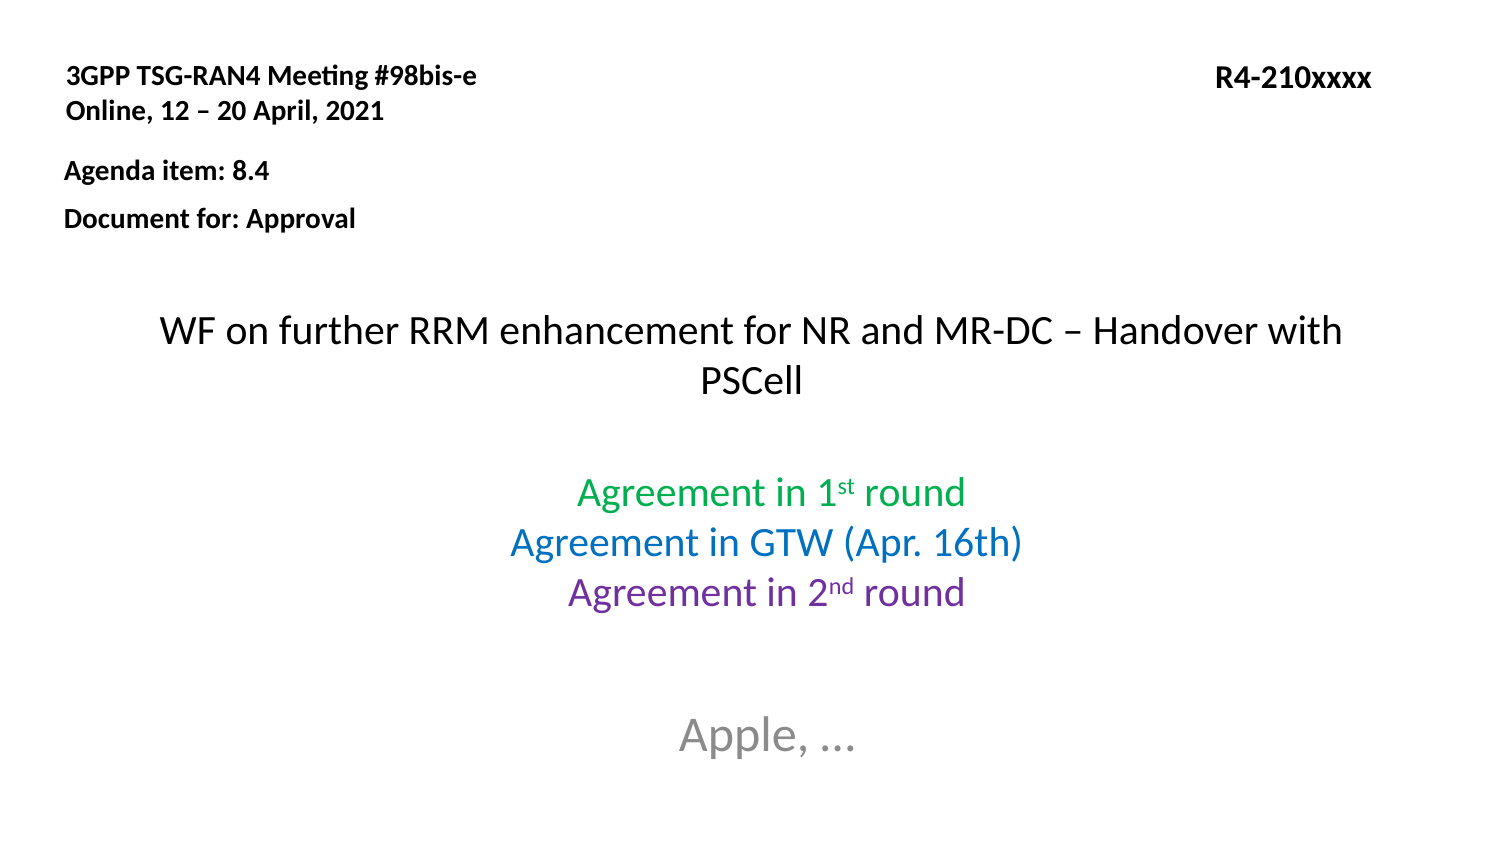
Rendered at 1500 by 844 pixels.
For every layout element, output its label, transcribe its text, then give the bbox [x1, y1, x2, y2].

title WF on further RRM enhancement for NR and MR-DC – Handover with PSCell [117, 262, 1386, 444]
text_box R4-210xxxx [1200, 48, 1500, 103]
subtitle Apple, … [242, 693, 1293, 771]
text_box Agreement in 1st round Agreement in GTW (Apr. 16th) Agreement in 2nd round [132, 449, 1401, 631]
text_box 3GPP TSG-RAN4 Meeting #98bis-e Online, 12 – 20 April, 2021 [50, 48, 500, 134]
text_box Agenda item: 8.4 Document for: Approval [48, 144, 1455, 242]
